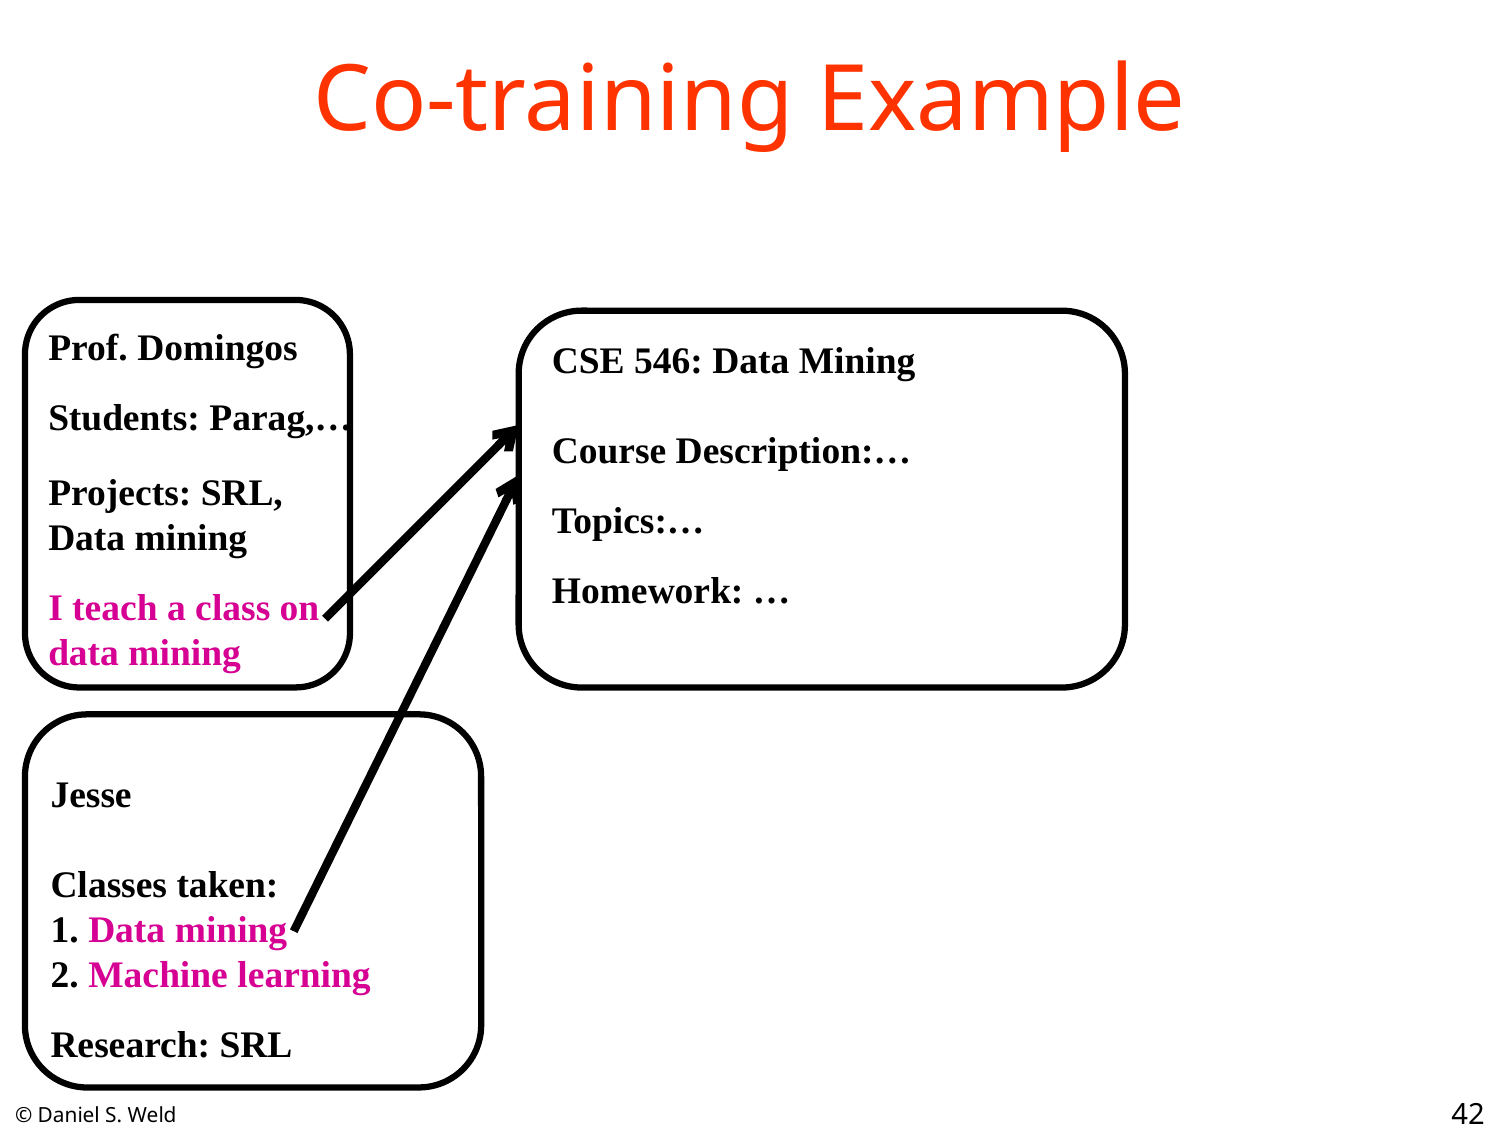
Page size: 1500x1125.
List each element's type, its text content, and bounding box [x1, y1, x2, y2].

text_box CSE 546: Data Mining Course Description:… Topics:… Homework: … [518, 310, 1125, 688]
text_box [177, 590, 635, 816]
slide_number 42 [1187, 1087, 1500, 1125]
text_box Prof. Domingos Students: Parag,… Projects: SRL, Data mining I teach a class on data mining [24, 299, 350, 688]
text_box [324, 424, 519, 588]
footer © Daniel S. Weld [0, 1093, 951, 1125]
title Co-training Example [0, 0, 1500, 188]
text_box Jesse Classes taken: 1. Data mining 2. Machine learning Research: SRL [24, 714, 482, 1088]
